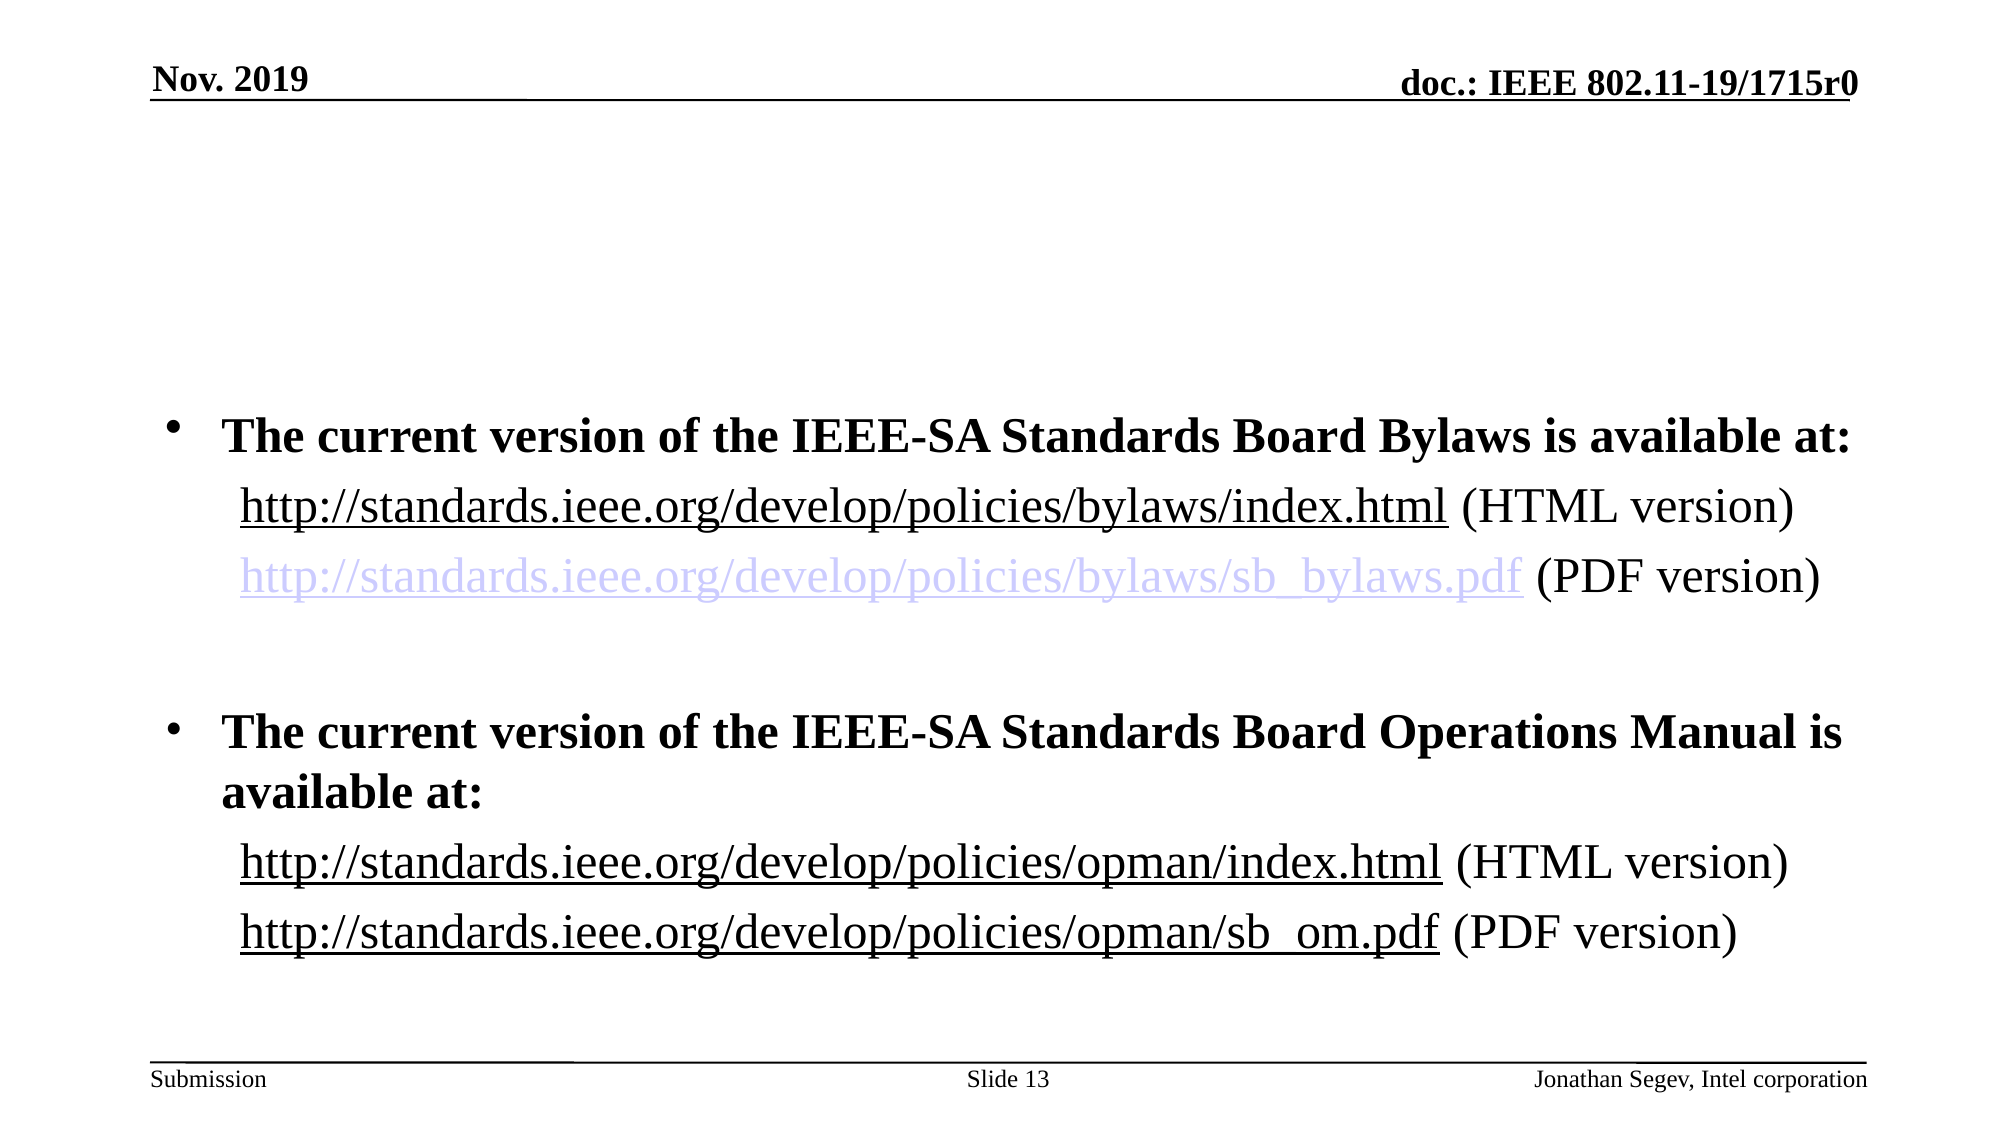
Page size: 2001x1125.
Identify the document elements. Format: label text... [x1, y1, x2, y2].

slide_number Slide 13 [950, 1061, 1067, 1123]
list The current version of the IEEE-SA Standards Board Bylaws is available at: http://standards.ieee.org/develop/policies/bylaws/index.html (HTML version) http://standards.ieee.org/develop/policies/bylaws/sb_bylaws.pdf (PDF version) The current version of the IEEE-SA Standards Board Operations Manual is available at: http://standards.ieee.org/develop/policies/opman/index.html (HTML version) http://standards.ieee.org/develop/policies/opman/sb_om.pdf (PDF version) [149, 324, 1922, 1000]
footer Jonathan Segev, Intel corporation [1171, 1061, 1869, 1093]
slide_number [152, 54, 563, 100]
